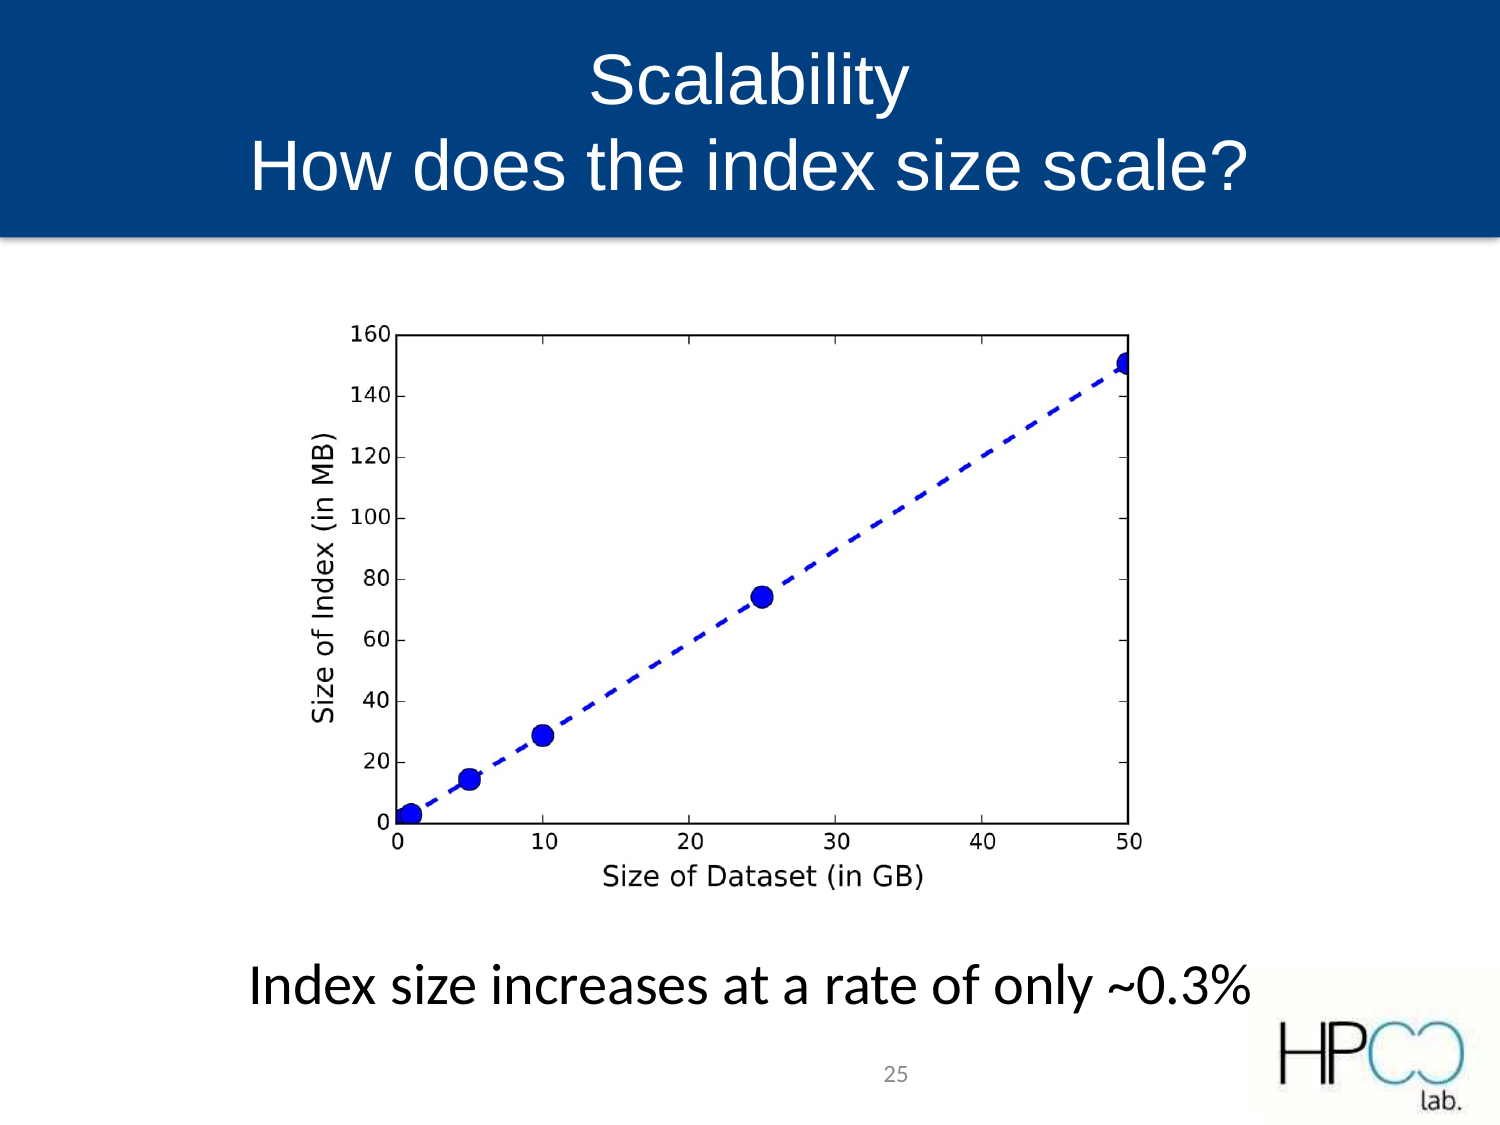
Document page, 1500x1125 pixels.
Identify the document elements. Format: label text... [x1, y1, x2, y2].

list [277, 271, 1223, 902]
title Scalability How does the index size scale? [75, 24, 1425, 213]
text_box Index size increases at a rate of only ~0.3% [138, 938, 1362, 1024]
slide_number 25 [573, 1042, 924, 1103]
picture [1245, 964, 1500, 1125]
